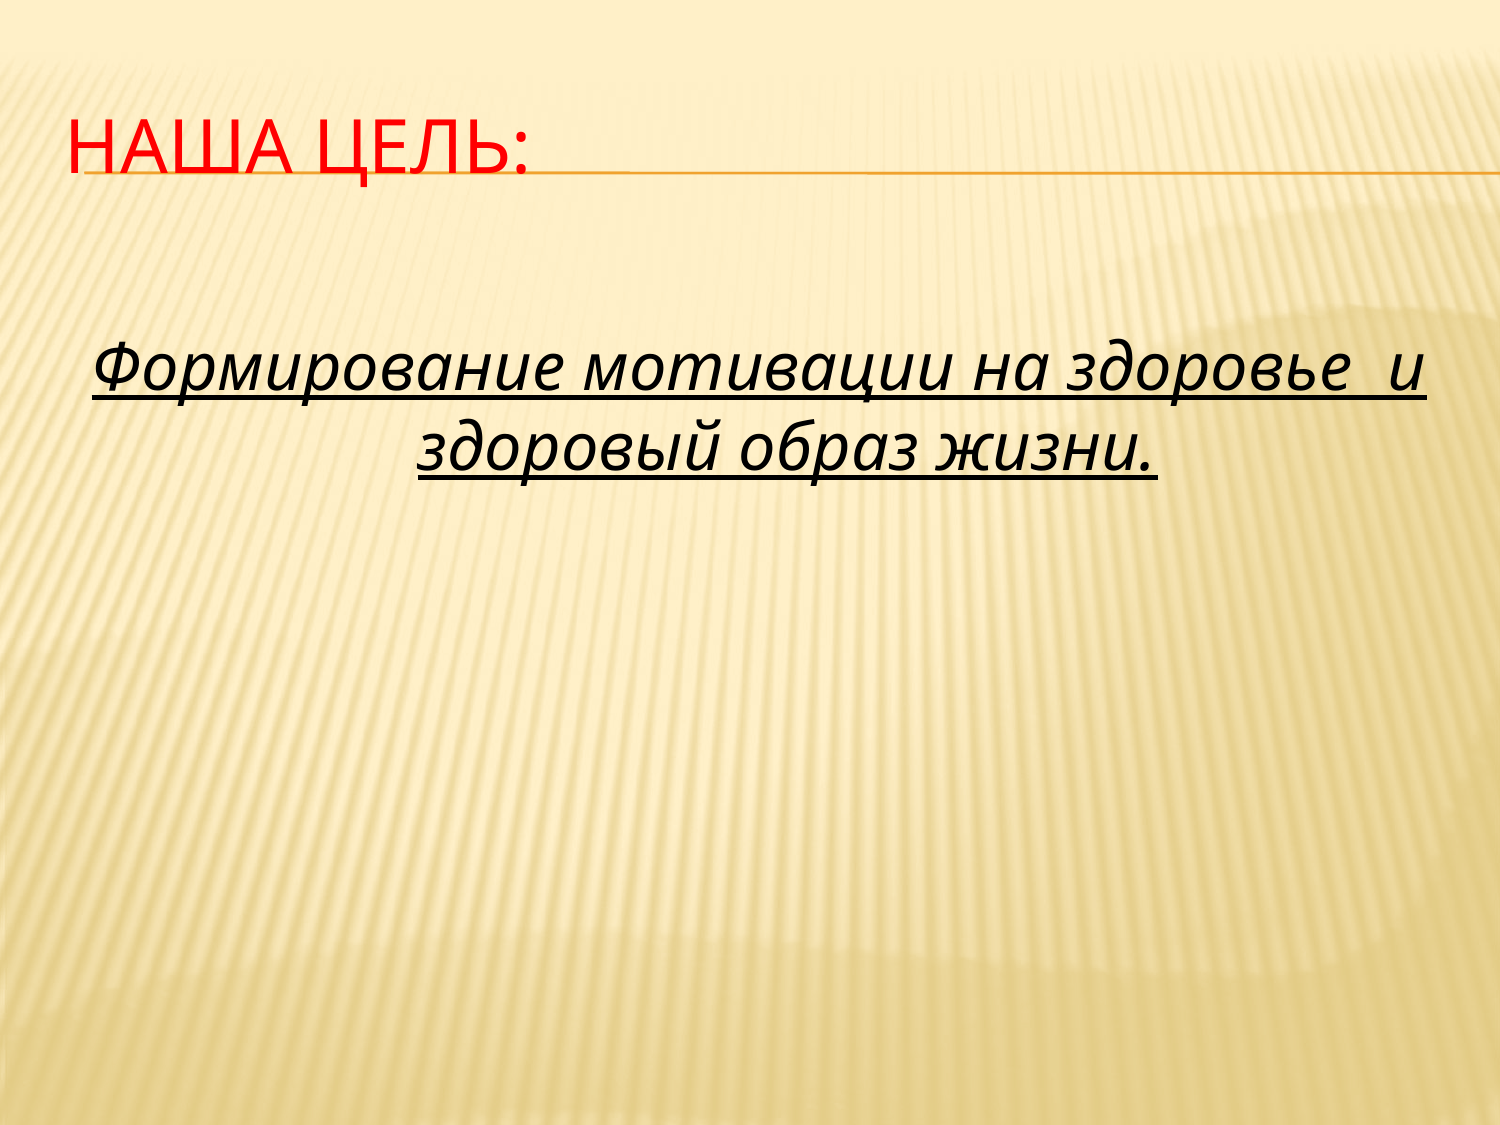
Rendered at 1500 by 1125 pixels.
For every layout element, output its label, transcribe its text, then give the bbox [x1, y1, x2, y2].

title Наша цель: [50, 75, 1475, 213]
list Формирование мотивации на здоровье и здоровый образ жизни. [46, 316, 1472, 917]
